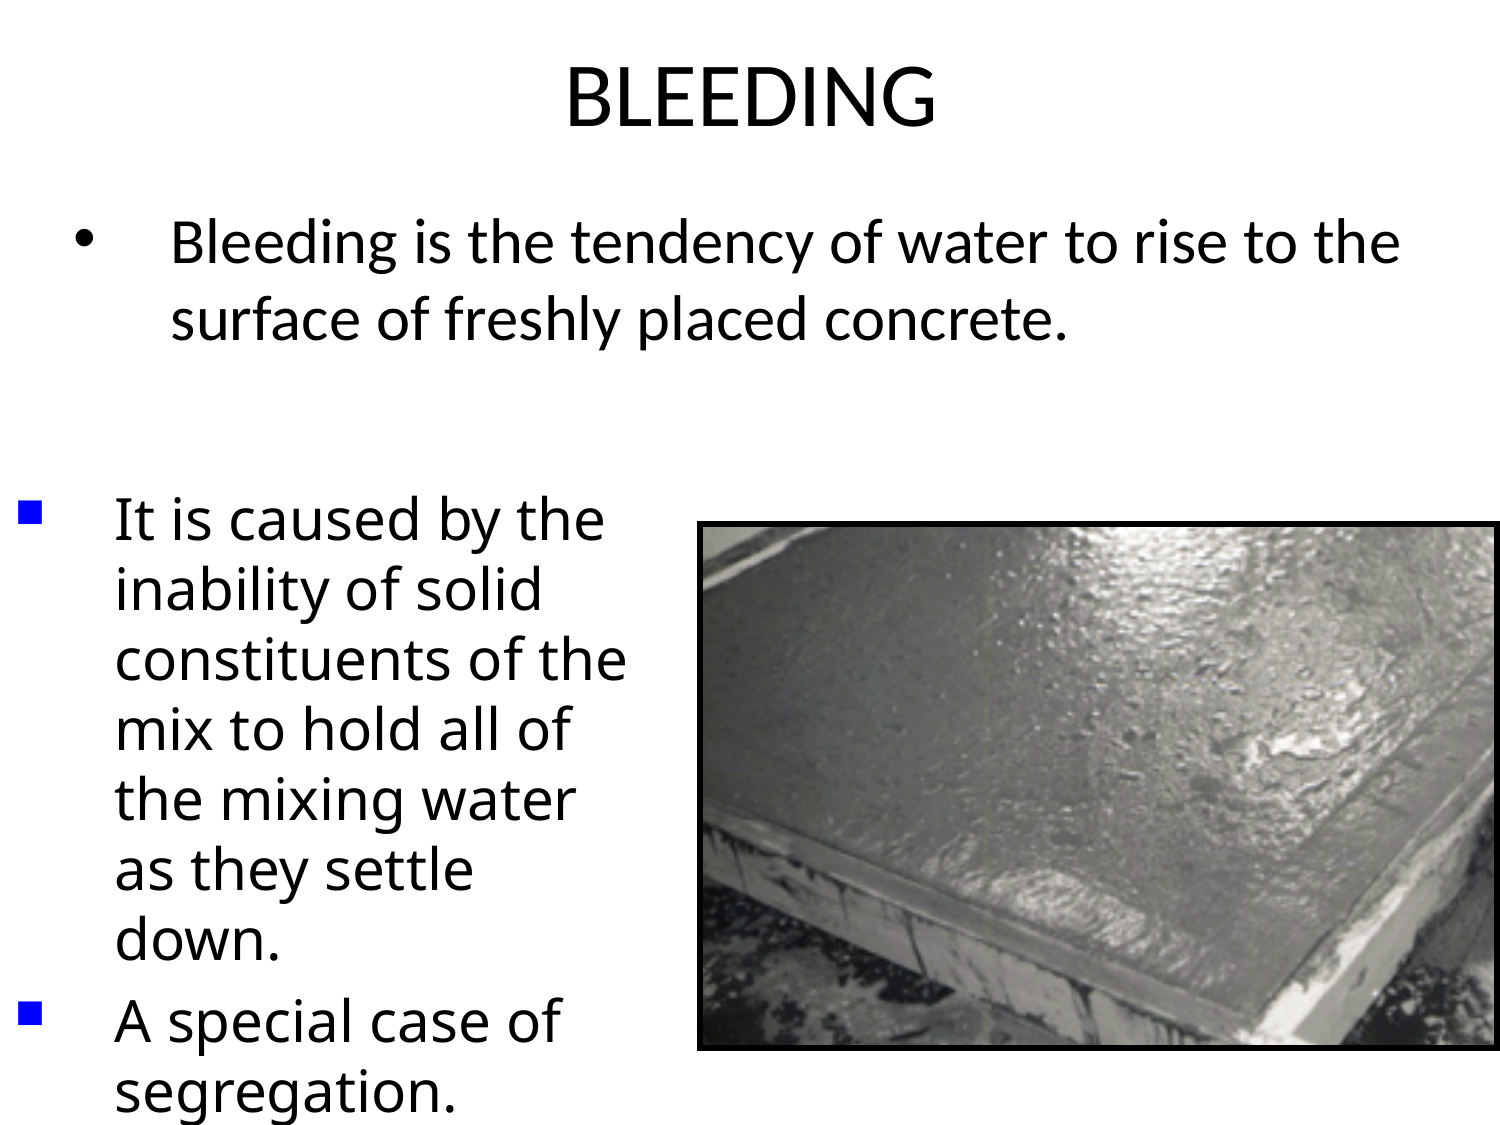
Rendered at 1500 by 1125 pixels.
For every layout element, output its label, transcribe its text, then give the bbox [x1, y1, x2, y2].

text_box It is caused by the inability of solid constituents of the mix to hold all of the mixing water as they settle down. A special case of segregation. [0, 474, 650, 1066]
picture [702, 526, 1495, 1046]
title BLEEDING [76, 7, 1427, 173]
list Bleeding is the tendency of water to rise to the surface of freshly placed concrete. [58, 190, 1500, 363]
